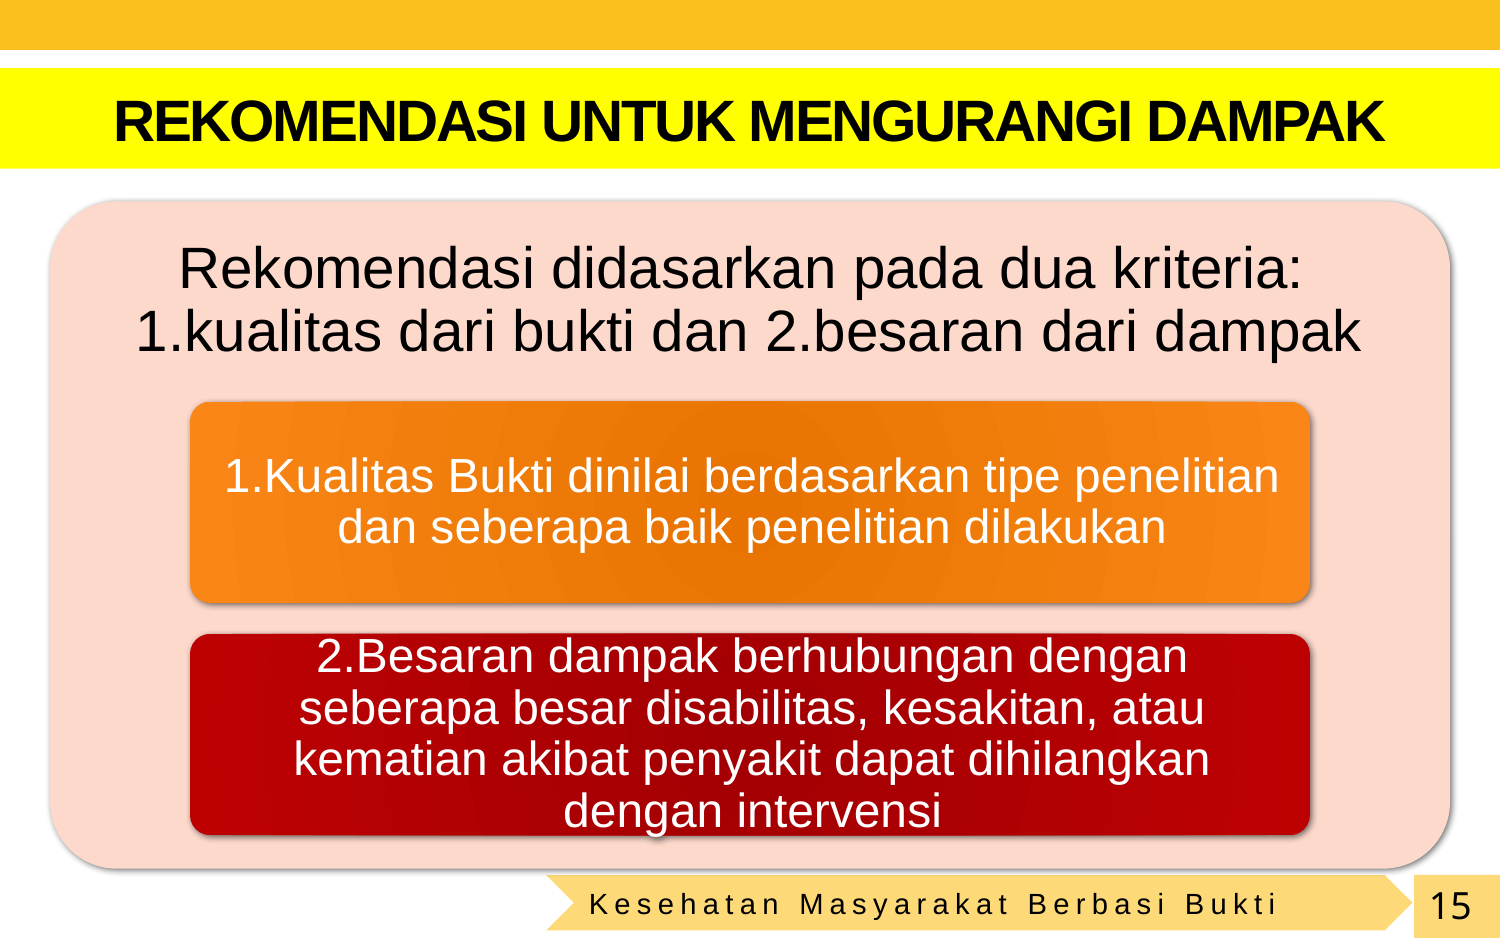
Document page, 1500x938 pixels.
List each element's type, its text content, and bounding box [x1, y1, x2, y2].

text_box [49, 200, 1451, 869]
title REKOMENDASI UNTUK MENGURANGI DAMPAK [0, 68, 1500, 169]
text_box 15 [1414, 874, 1500, 938]
text_box Kesehatan Masyarakat Berbasi Bukti [544, 877, 1415, 933]
